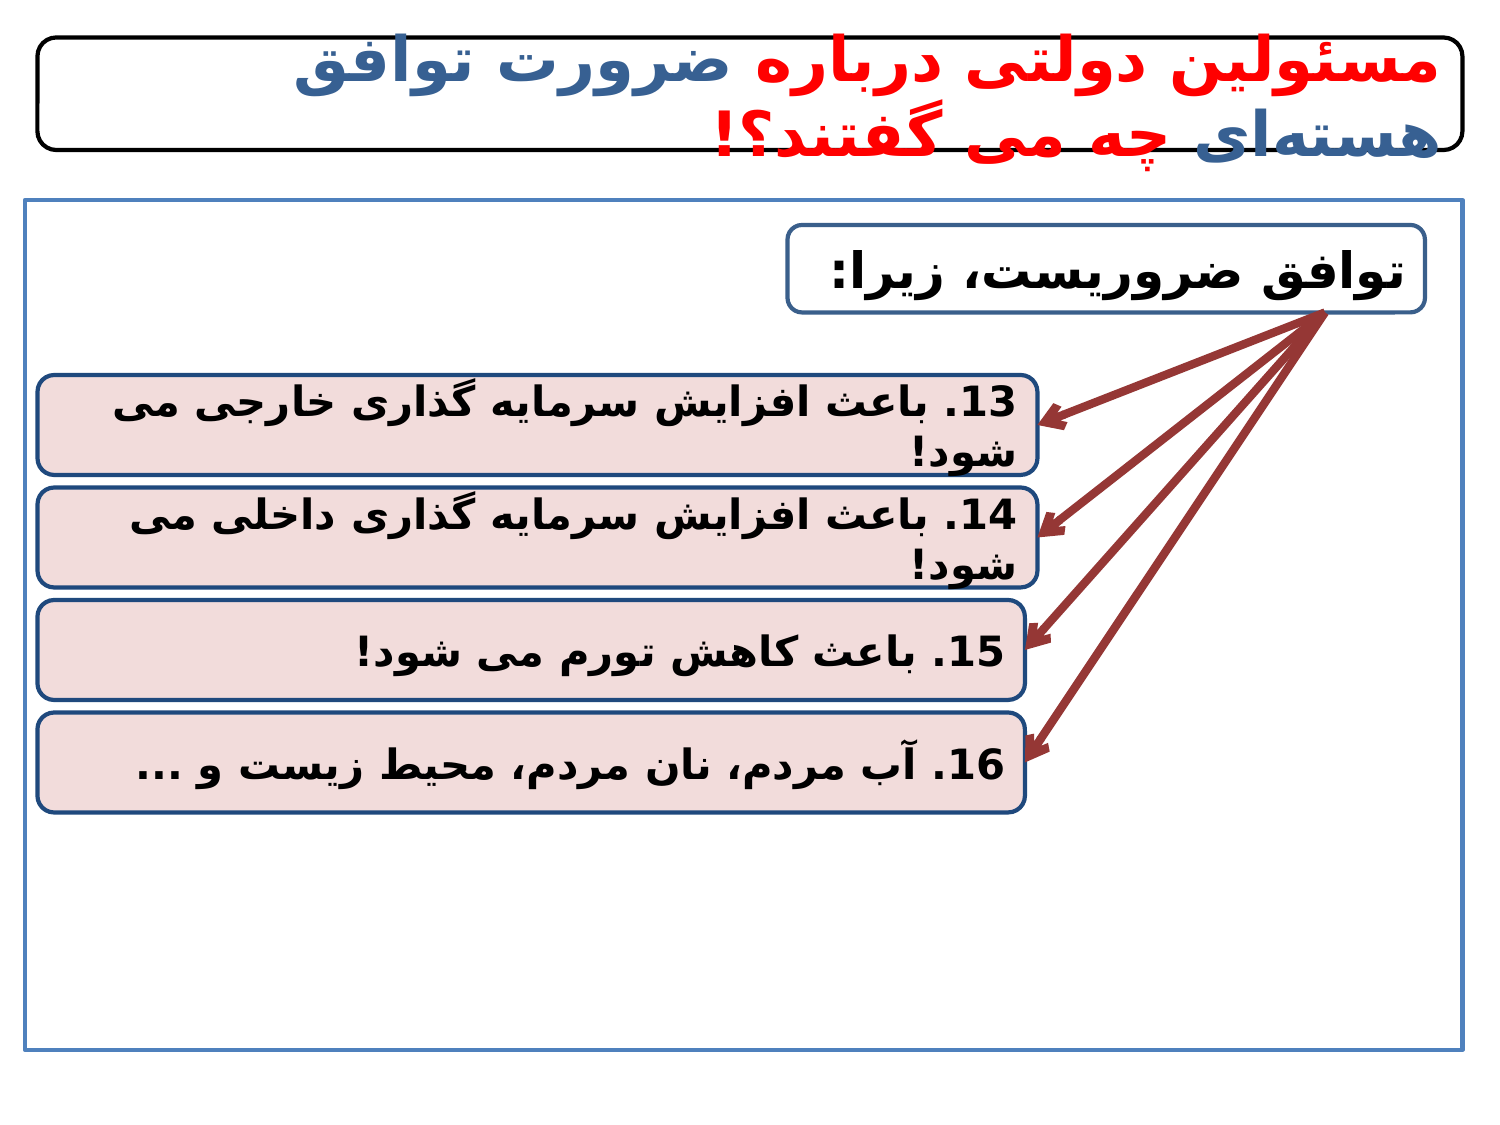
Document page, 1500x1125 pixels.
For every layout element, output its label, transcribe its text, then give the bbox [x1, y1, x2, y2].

text_box 15. باعث کاهش تورم می شود! [35, 597, 1019, 703]
text_box مسئولین دولتی درباره ضرورت توافق هسته‌ای چه می گفتند؟! [35, 35, 1465, 153]
text_box 13. باعث افزایش سرمایه گذاری خارجی می شود! [35, 372, 1018, 478]
text_box 14. باعث افزایش سرمایه گذاری داخلی می شود! [35, 485, 1018, 590]
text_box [1024, 312, 1326, 763]
text_box 16. آب مردم، نان مردم، محیط زیست و ... [35, 710, 1028, 815]
subtitle [23, 198, 1465, 1052]
text_box توافق ضروریست، زیرا: [785, 222, 1428, 315]
